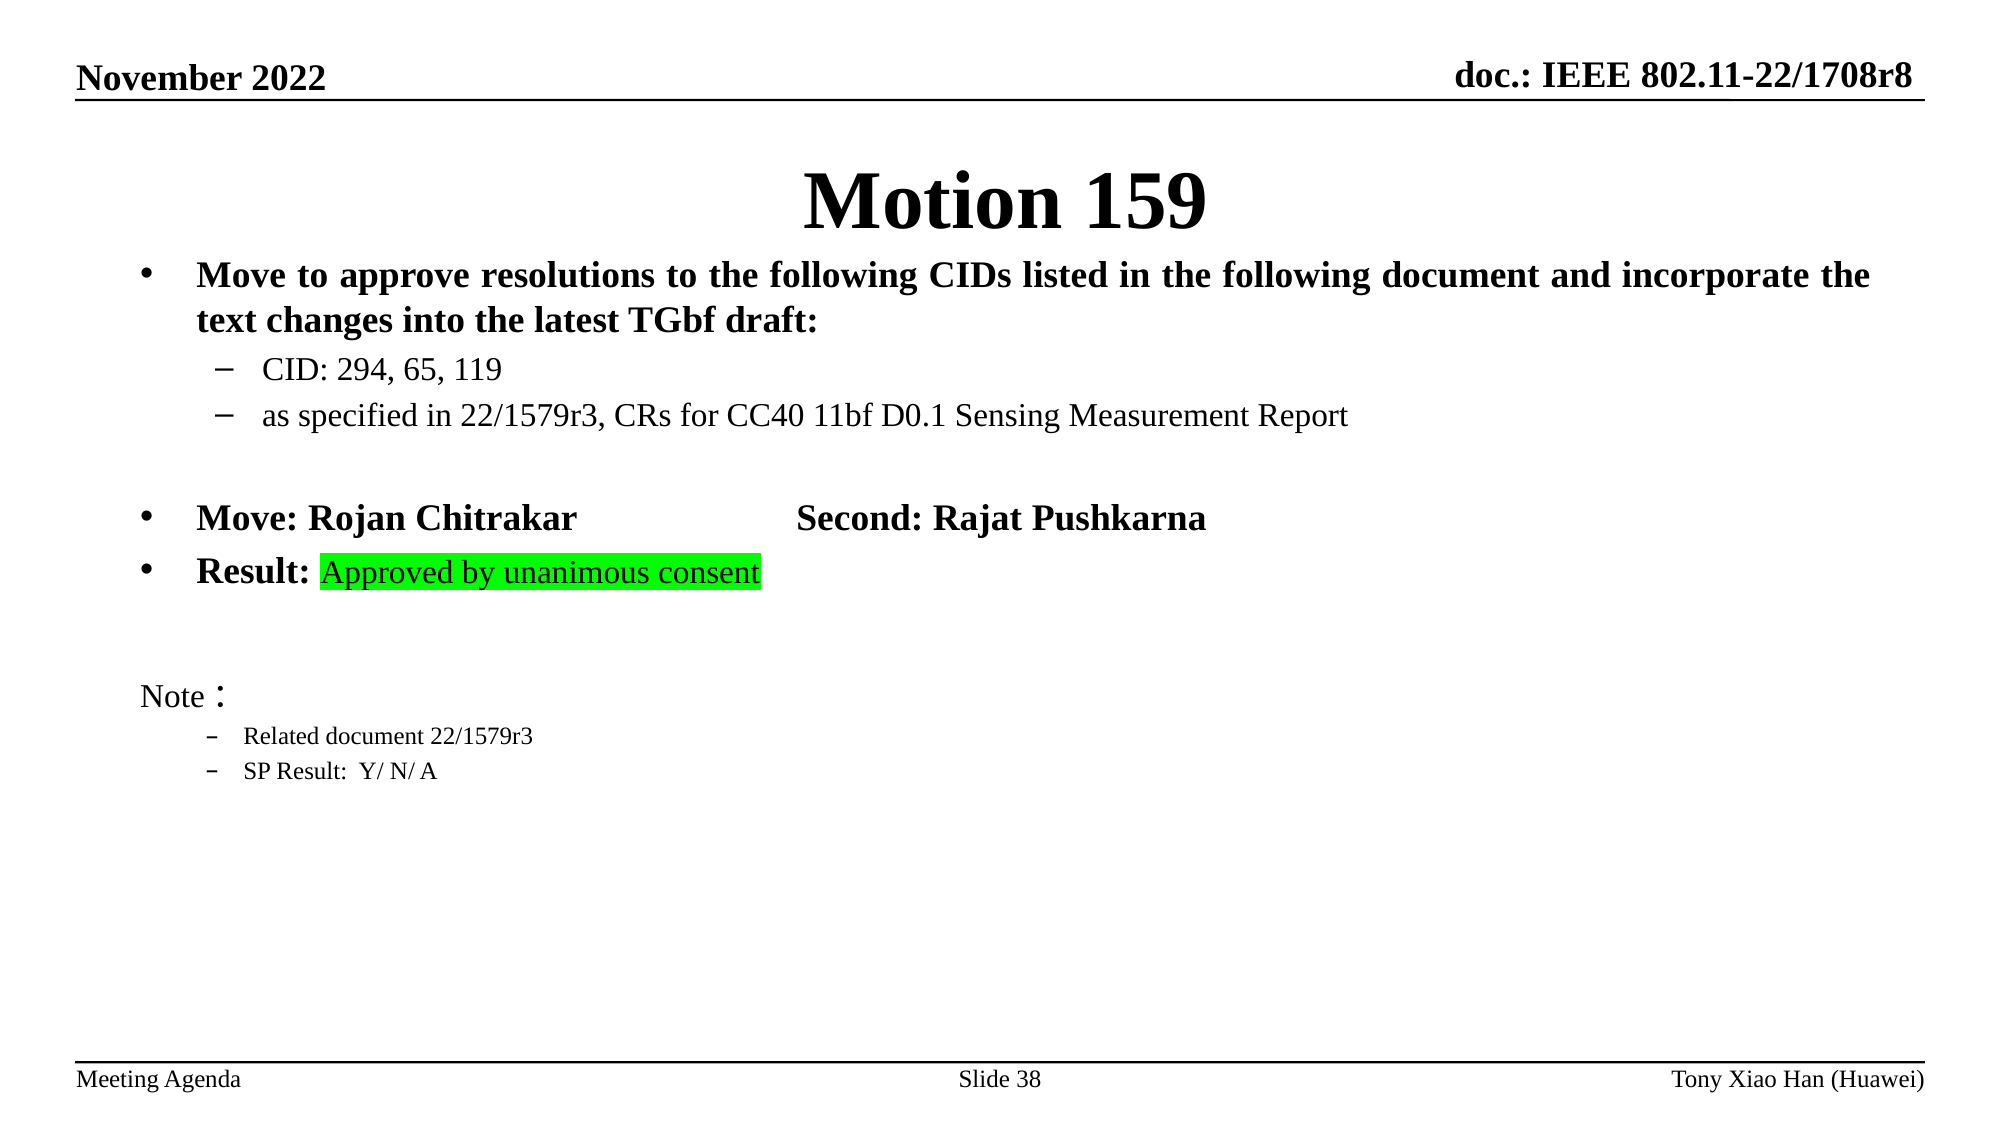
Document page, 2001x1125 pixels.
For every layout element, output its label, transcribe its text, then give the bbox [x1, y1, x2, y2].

text_box Move to approve resolutions to the following CIDs listed in the following document and incorporate the text changes into the latest TGbf draft: CID: 294, 65, 119 as specified in 22/1579r3, CRs for CC40 11bf D0.1 Sensing Measurement Report Move: Rojan Chitrakar Second: Rajat Pushkarna Result: Approved by unanimous consent Note： Related document 22/1579r3 SP Result: Y/ N/ A [125, 212, 1888, 1013]
text_box Motion 159 [368, 137, 1644, 212]
